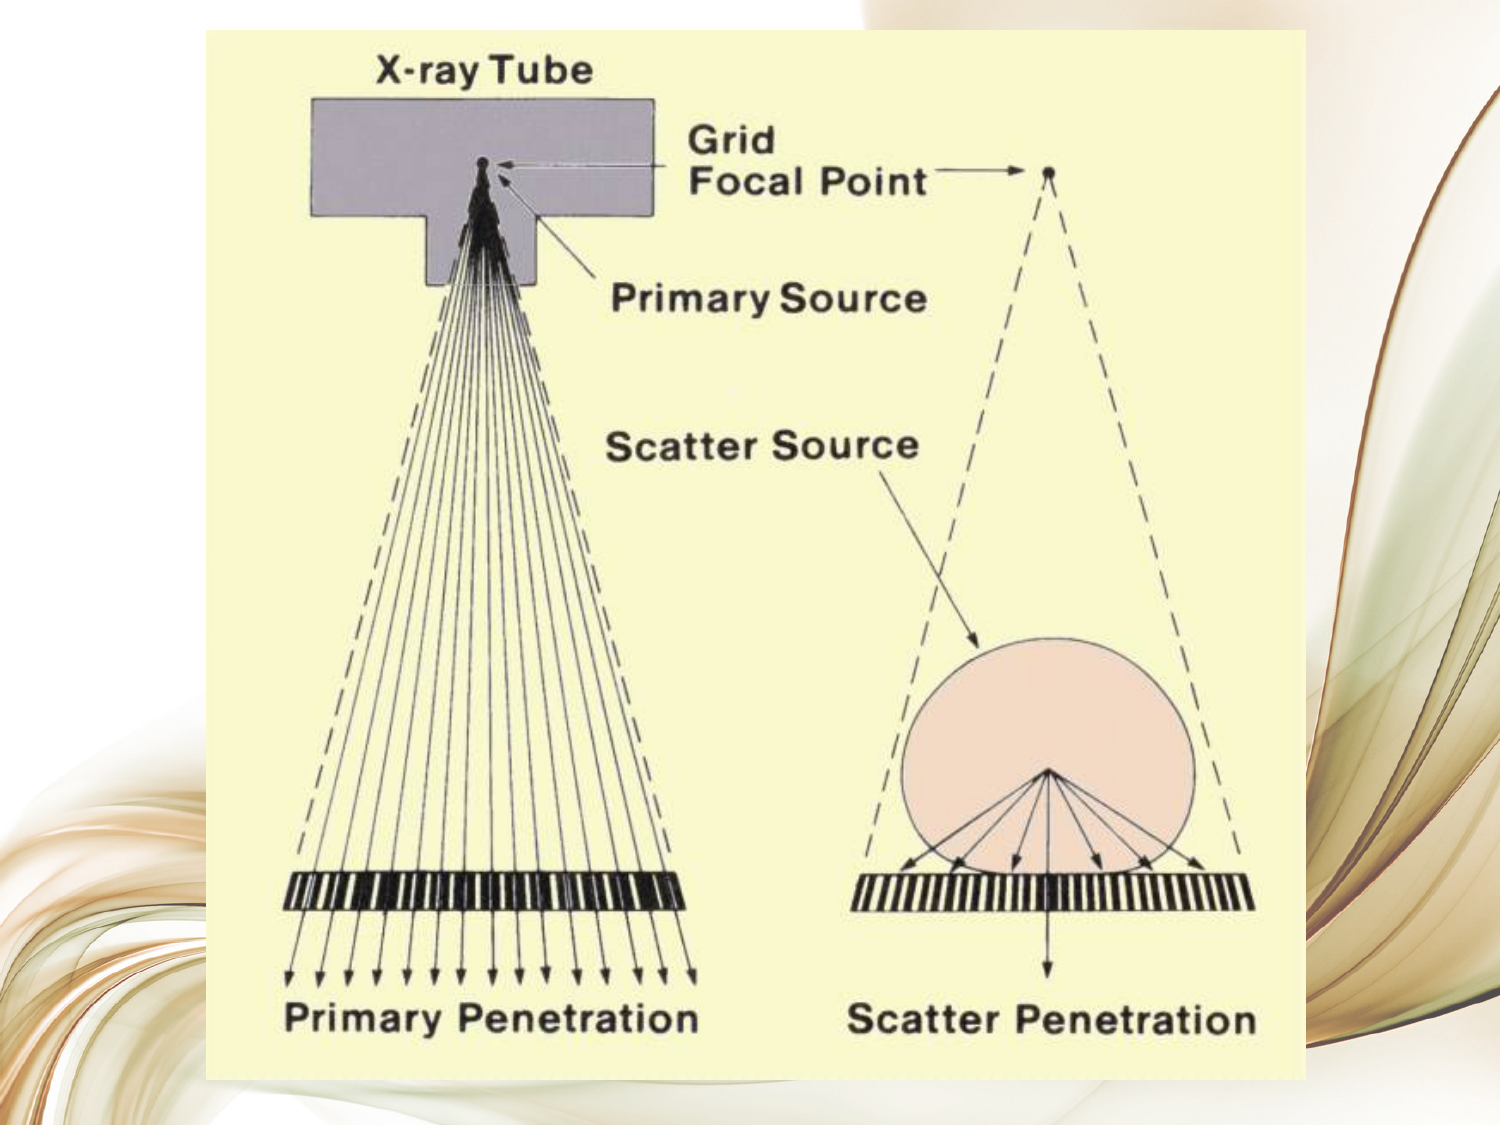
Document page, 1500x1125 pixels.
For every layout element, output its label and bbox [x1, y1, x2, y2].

list [206, 30, 1306, 1080]
